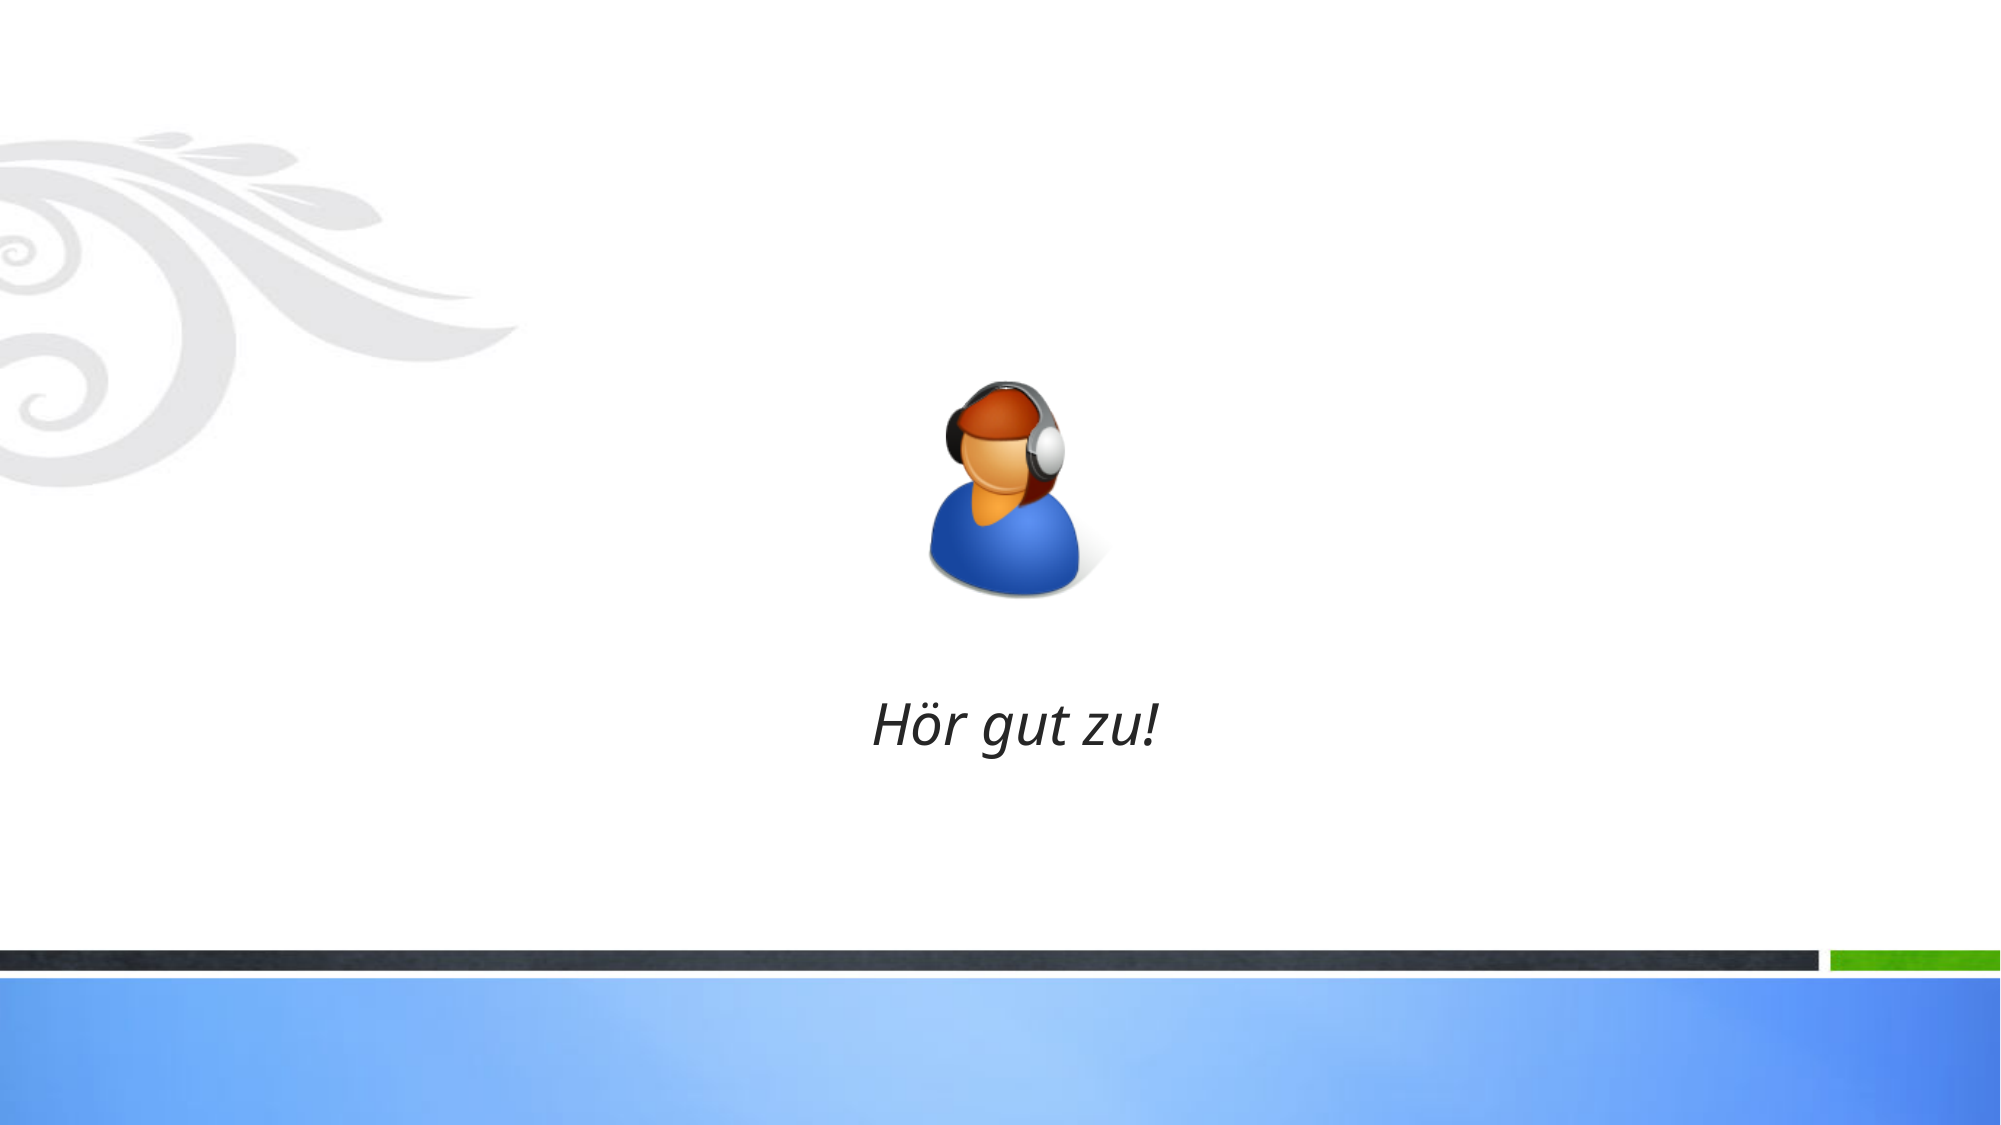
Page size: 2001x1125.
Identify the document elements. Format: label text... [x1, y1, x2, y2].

picture [0, 0, 2001, 1125]
text_box Hör gut zu! [589, 679, 1441, 765]
